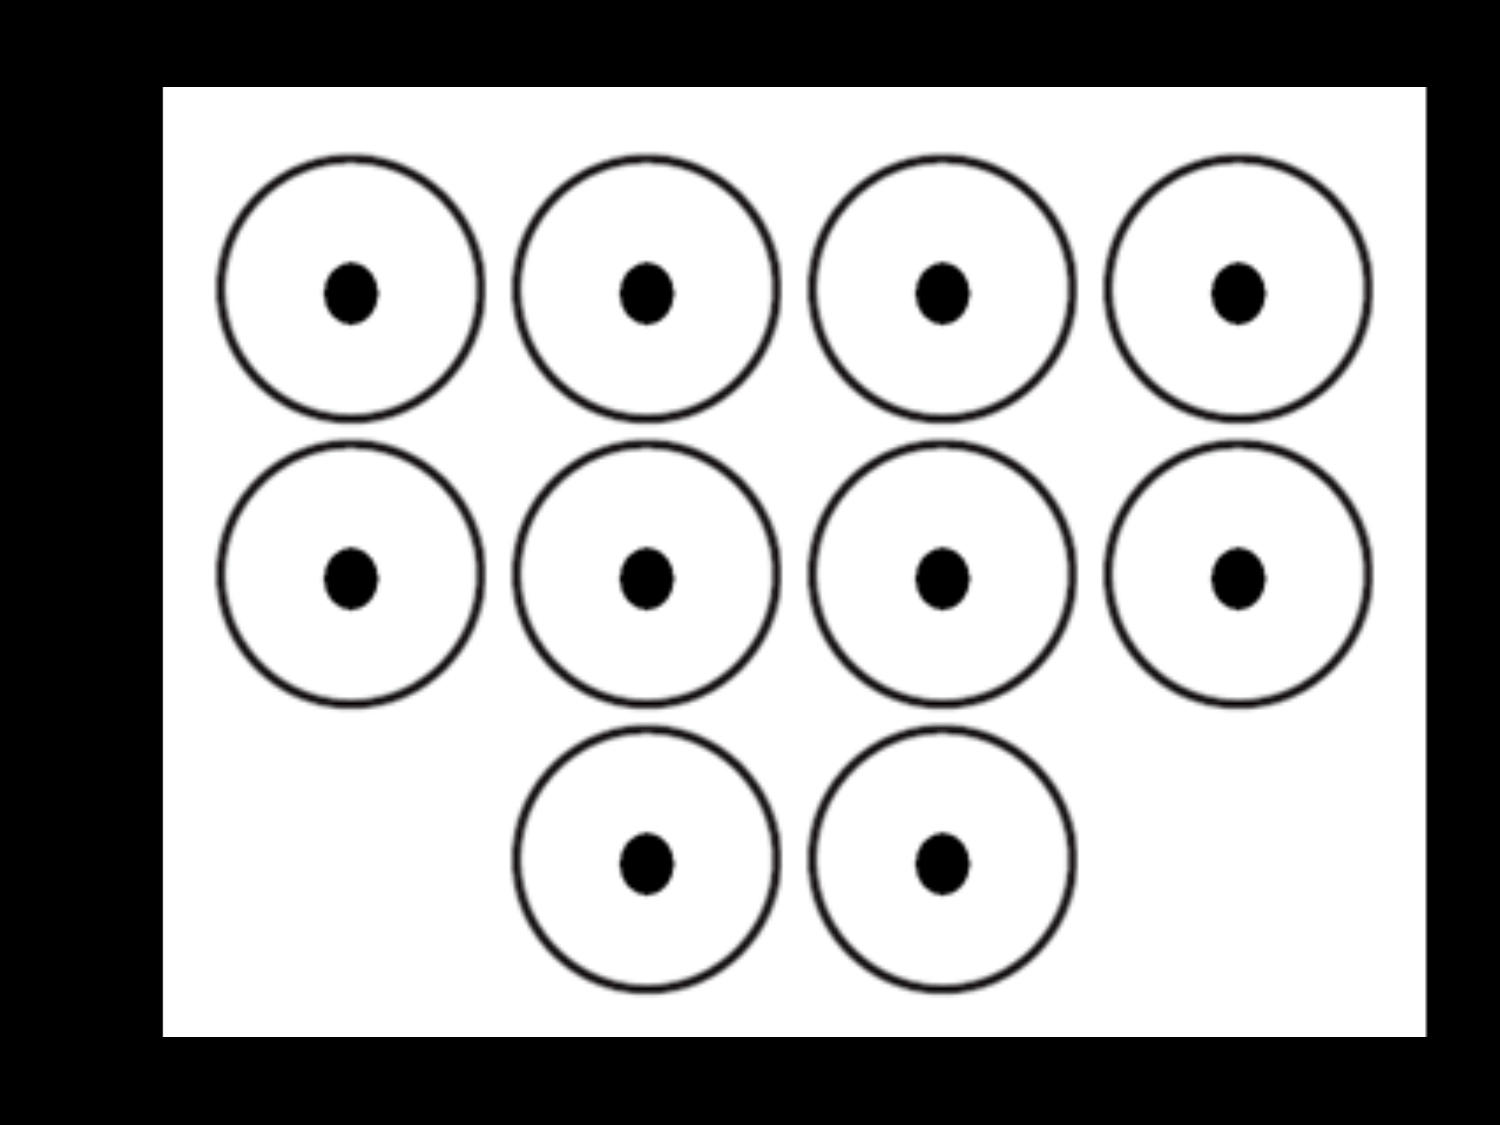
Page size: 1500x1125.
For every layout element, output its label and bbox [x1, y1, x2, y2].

picture [162, 87, 1432, 1037]
